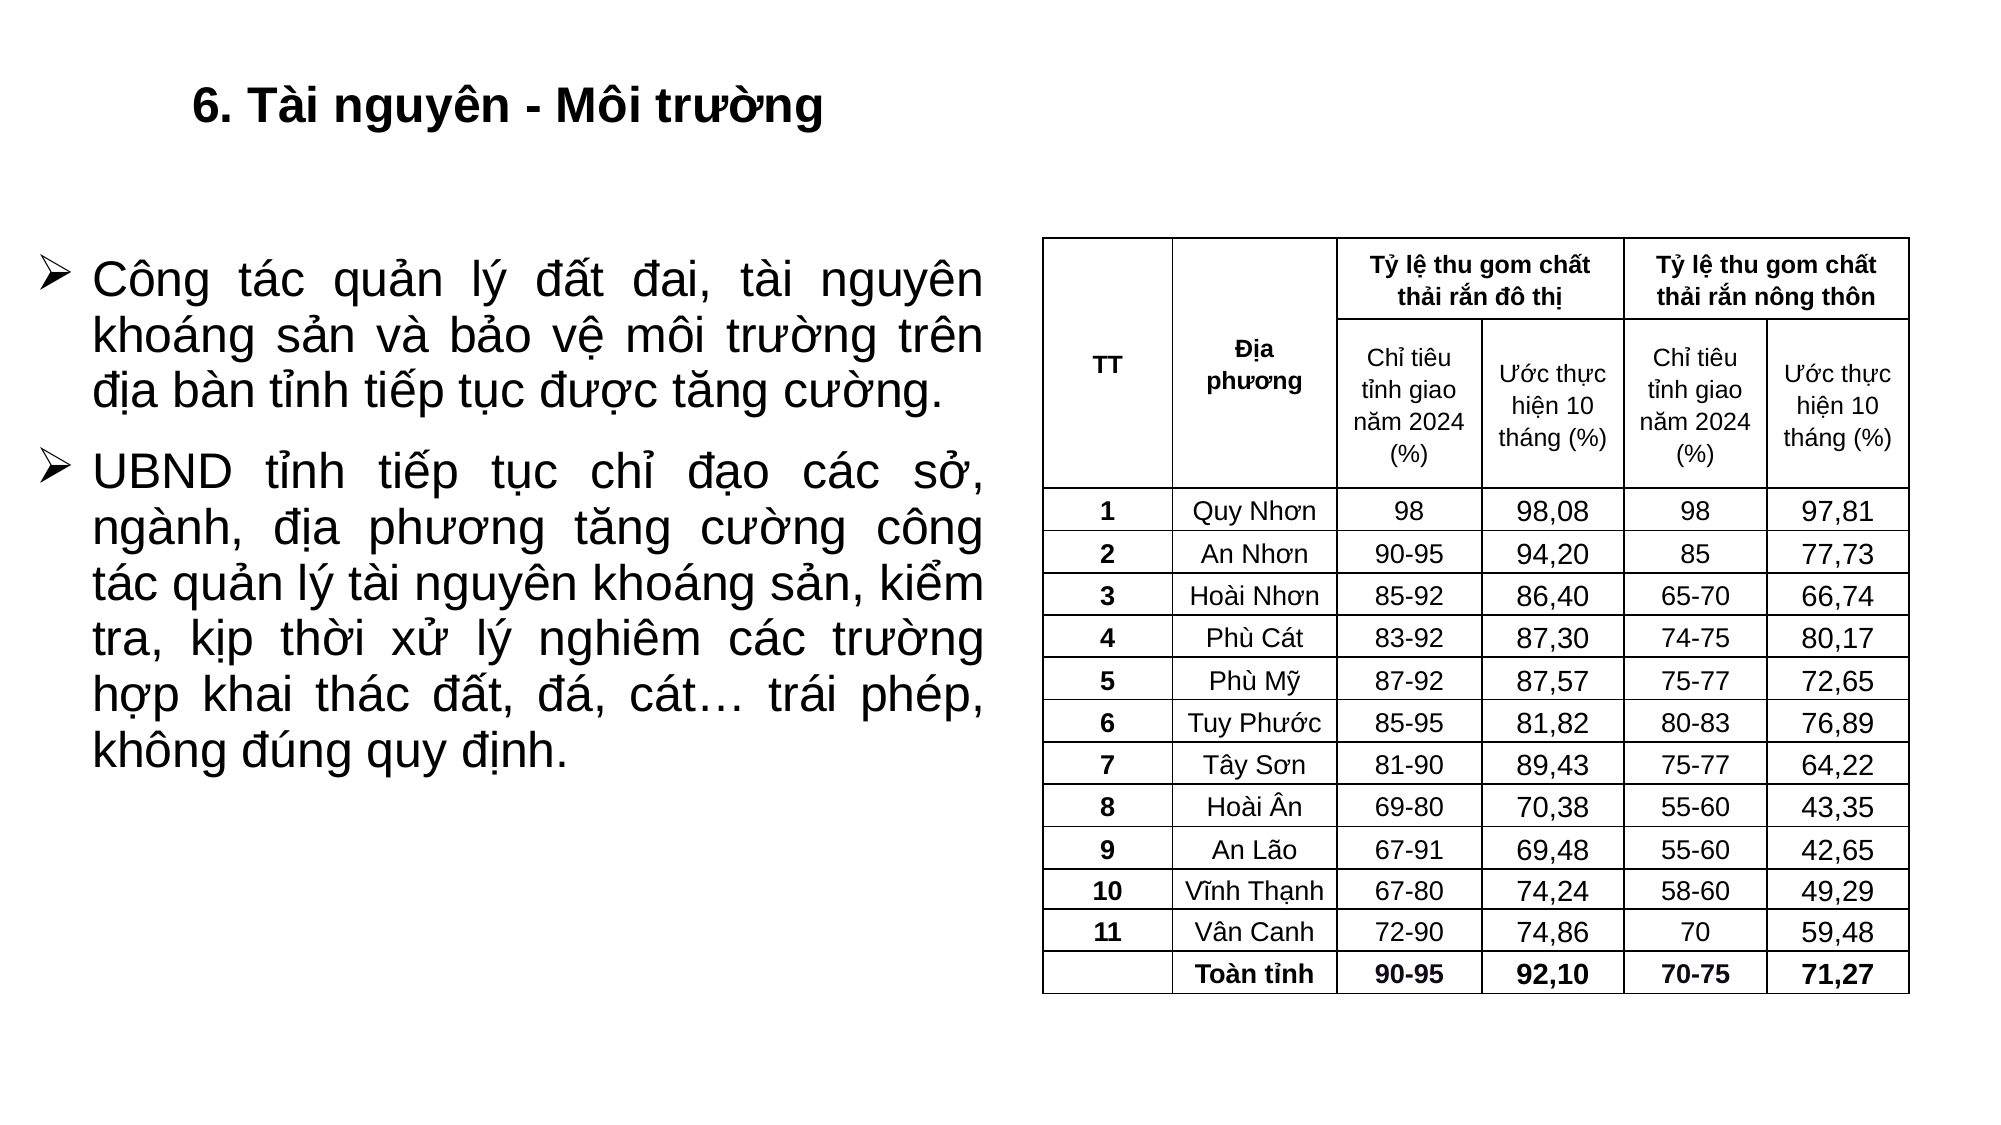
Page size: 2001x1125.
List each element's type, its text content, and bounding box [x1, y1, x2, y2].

table_cell Vĩnh Thạnh [1173, 870, 1336, 908]
table_cell 69-80 [1338, 785, 1481, 826]
table_cell 42,65 [1768, 827, 1908, 868]
table_cell 5 [1044, 658, 1172, 699]
table_cell 90-95 [1338, 952, 1481, 993]
table_cell An Nhơn [1173, 531, 1336, 572]
table_cell [1044, 952, 1172, 993]
table_cell Phù Mỹ [1173, 658, 1336, 699]
table_cell 75-77 [1625, 658, 1766, 699]
table_cell 98 [1625, 489, 1766, 530]
table_header TT [1044, 239, 1172, 487]
table_cell 74,24 [1483, 870, 1623, 908]
table_cell Hoài Nhơn [1173, 574, 1336, 614]
table_cell 89,43 [1483, 743, 1623, 783]
table_cell Toàn tỉnh [1173, 952, 1336, 993]
table_cell 94,20 [1483, 531, 1623, 572]
table_cell 6 [1044, 700, 1172, 741]
table_cell 97,81 [1768, 489, 1908, 530]
table_cell 4 [1044, 616, 1172, 656]
table_cell 70-75 [1625, 952, 1766, 993]
table_cell Quy Nhơn [1173, 489, 1336, 530]
table_cell 58-60 [1625, 870, 1766, 908]
table_cell 81-90 [1338, 743, 1481, 783]
table_cell 69,48 [1483, 827, 1623, 868]
table_cell 11 [1044, 910, 1172, 950]
table_cell 74,86 [1483, 910, 1623, 950]
table_cell 76,89 [1768, 700, 1908, 741]
table_cell 2 [1044, 531, 1172, 572]
table_cell 71,27 [1768, 952, 1908, 993]
table_cell 43,35 [1768, 785, 1908, 826]
table_cell 87-92 [1338, 658, 1481, 699]
table_cell 90-95 [1338, 531, 1481, 572]
table_cell 10 [1044, 870, 1172, 908]
table_cell Ước thực hiện 10 tháng (%) [1768, 320, 1908, 487]
table_cell 66,74 [1768, 574, 1908, 614]
table_cell Tuy Phước [1173, 700, 1336, 741]
table_cell 55-60 [1625, 827, 1766, 868]
table_cell Vân Canh [1173, 910, 1336, 950]
table_cell 87,57 [1483, 658, 1623, 699]
table_header Địa phương [1173, 239, 1336, 487]
table_cell 7 [1044, 743, 1172, 783]
table_cell 80,17 [1768, 616, 1908, 656]
table_cell 59,48 [1768, 910, 1908, 950]
table_header Tỷ lệ thu gom chất thải rắn đô thị [1338, 239, 1623, 318]
table_cell 8 [1044, 785, 1172, 826]
table_cell 98,08 [1483, 489, 1623, 530]
table_cell 70 [1625, 910, 1766, 950]
table_cell 81,82 [1483, 700, 1623, 741]
table_cell 64,22 [1768, 743, 1908, 783]
table_cell 3 [1044, 574, 1172, 614]
table_cell 74-75 [1625, 616, 1766, 656]
table_cell Phù Cát [1173, 616, 1336, 656]
table_cell Hoài Ân [1173, 785, 1336, 826]
table_cell Chỉ tiêu tỉnh giao năm 2024 (%) [1625, 320, 1766, 487]
table_cell 9 [1044, 827, 1172, 868]
table_cell 80-83 [1625, 700, 1766, 741]
text_box 6. Tài nguyên - Môi trường [177, 65, 889, 141]
table_cell 85 [1625, 531, 1766, 572]
table_cell 75-77 [1625, 743, 1766, 783]
table_cell 70,38 [1483, 785, 1623, 826]
table_cell 67-91 [1338, 827, 1481, 868]
table_cell 67-80 [1338, 870, 1481, 908]
table_cell 83-92 [1338, 616, 1481, 656]
table_header Tỷ lệ thu gom chất thải rắn nông thôn [1625, 239, 1908, 318]
table_cell 98 [1338, 489, 1481, 530]
table_cell 55-60 [1625, 785, 1766, 826]
table_cell 65-70 [1625, 574, 1766, 614]
table_cell 1 [1044, 489, 1172, 530]
table_cell 92,10 [1483, 952, 1623, 993]
table_cell An Lão [1173, 827, 1336, 868]
table_cell 72-90 [1338, 910, 1481, 950]
table_cell 85-92 [1338, 574, 1481, 614]
table_cell 85-95 [1338, 700, 1481, 741]
table_cell 87,30 [1483, 616, 1623, 656]
table_cell 72,65 [1768, 658, 1908, 699]
table_cell Chỉ tiêu tỉnh giao năm 2024 (%) [1338, 320, 1481, 487]
table_cell 86,40 [1483, 574, 1623, 614]
table_cell 49,29 [1768, 870, 1908, 908]
table_cell Ước thực hiện 10 tháng (%) [1483, 320, 1623, 487]
table_header Công tác quản lý đất đai, tài nguyên khoáng sản và bảo vệ môi trường trên địa bàn tỉnh tiếp tục được tăng cường. UBND tỉnh tiếp tục chỉ đạo các sở, ngành, địa phương tăng cường công tác quản lý tài nguyên khoáng sản, kiểm tra, kịp thời xử lý nghiêm các trường hợp khai thác đất, đá, cát… trái phép, không đúng quy định. [21, 222, 1000, 887]
table_cell 77,73 [1768, 531, 1908, 572]
table_cell Tây Sơn [1173, 743, 1336, 783]
